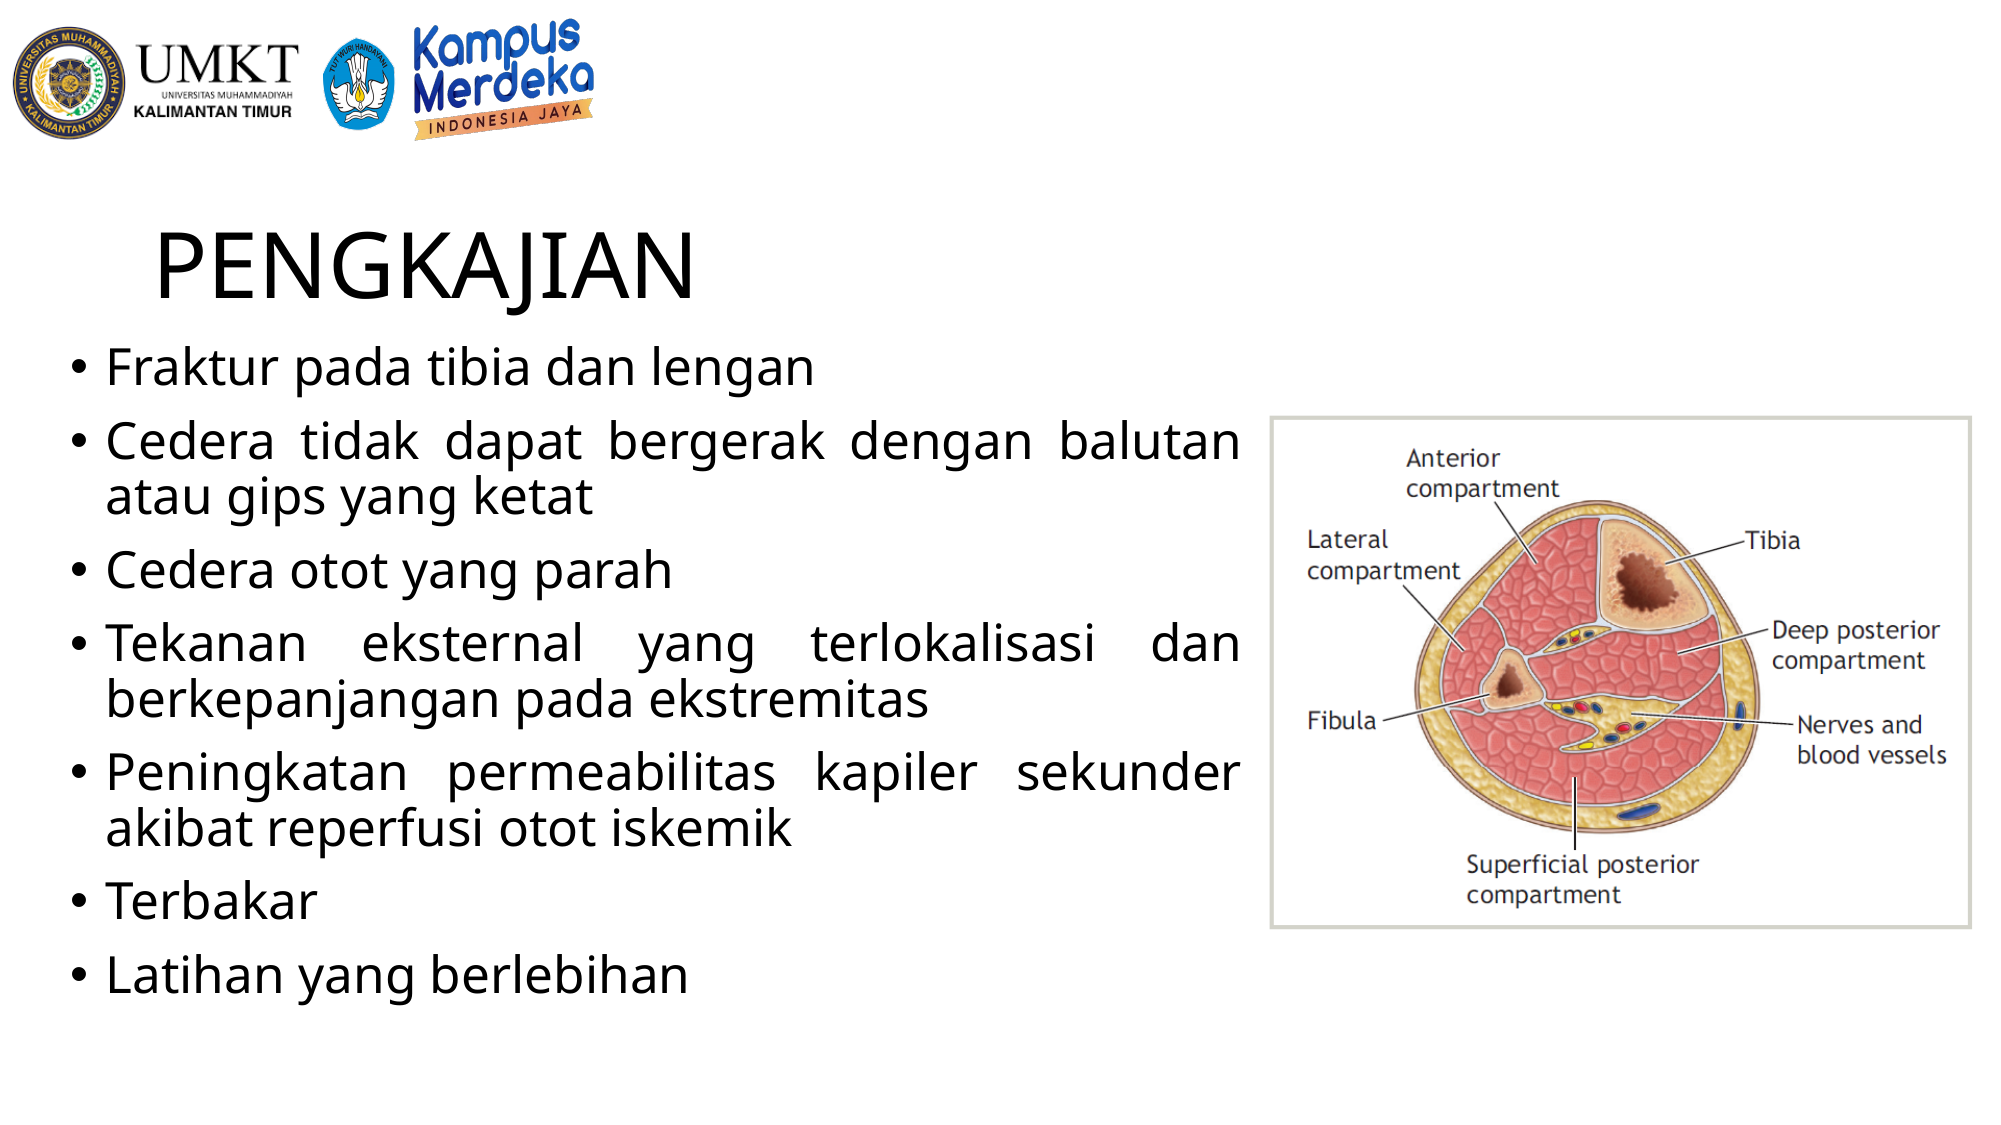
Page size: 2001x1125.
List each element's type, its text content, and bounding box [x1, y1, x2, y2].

picture [1257, 403, 1977, 945]
title PENGKAJIAN [137, 183, 1221, 334]
picture [0, 0, 595, 181]
list Fraktur pada tibia dan lengan Cedera tidak dapat bergerak dengan balutan atau gips yang ketat Cedera otot yang parah Tekanan eksternal yang terlokalisasi dan berkepanjangan pada ekstremitas Peningkatan permeabilitas kapiler sekunder akibat reperfusi otot iskemik Terbakar Latihan yang berlebihan [55, 334, 1258, 1014]
